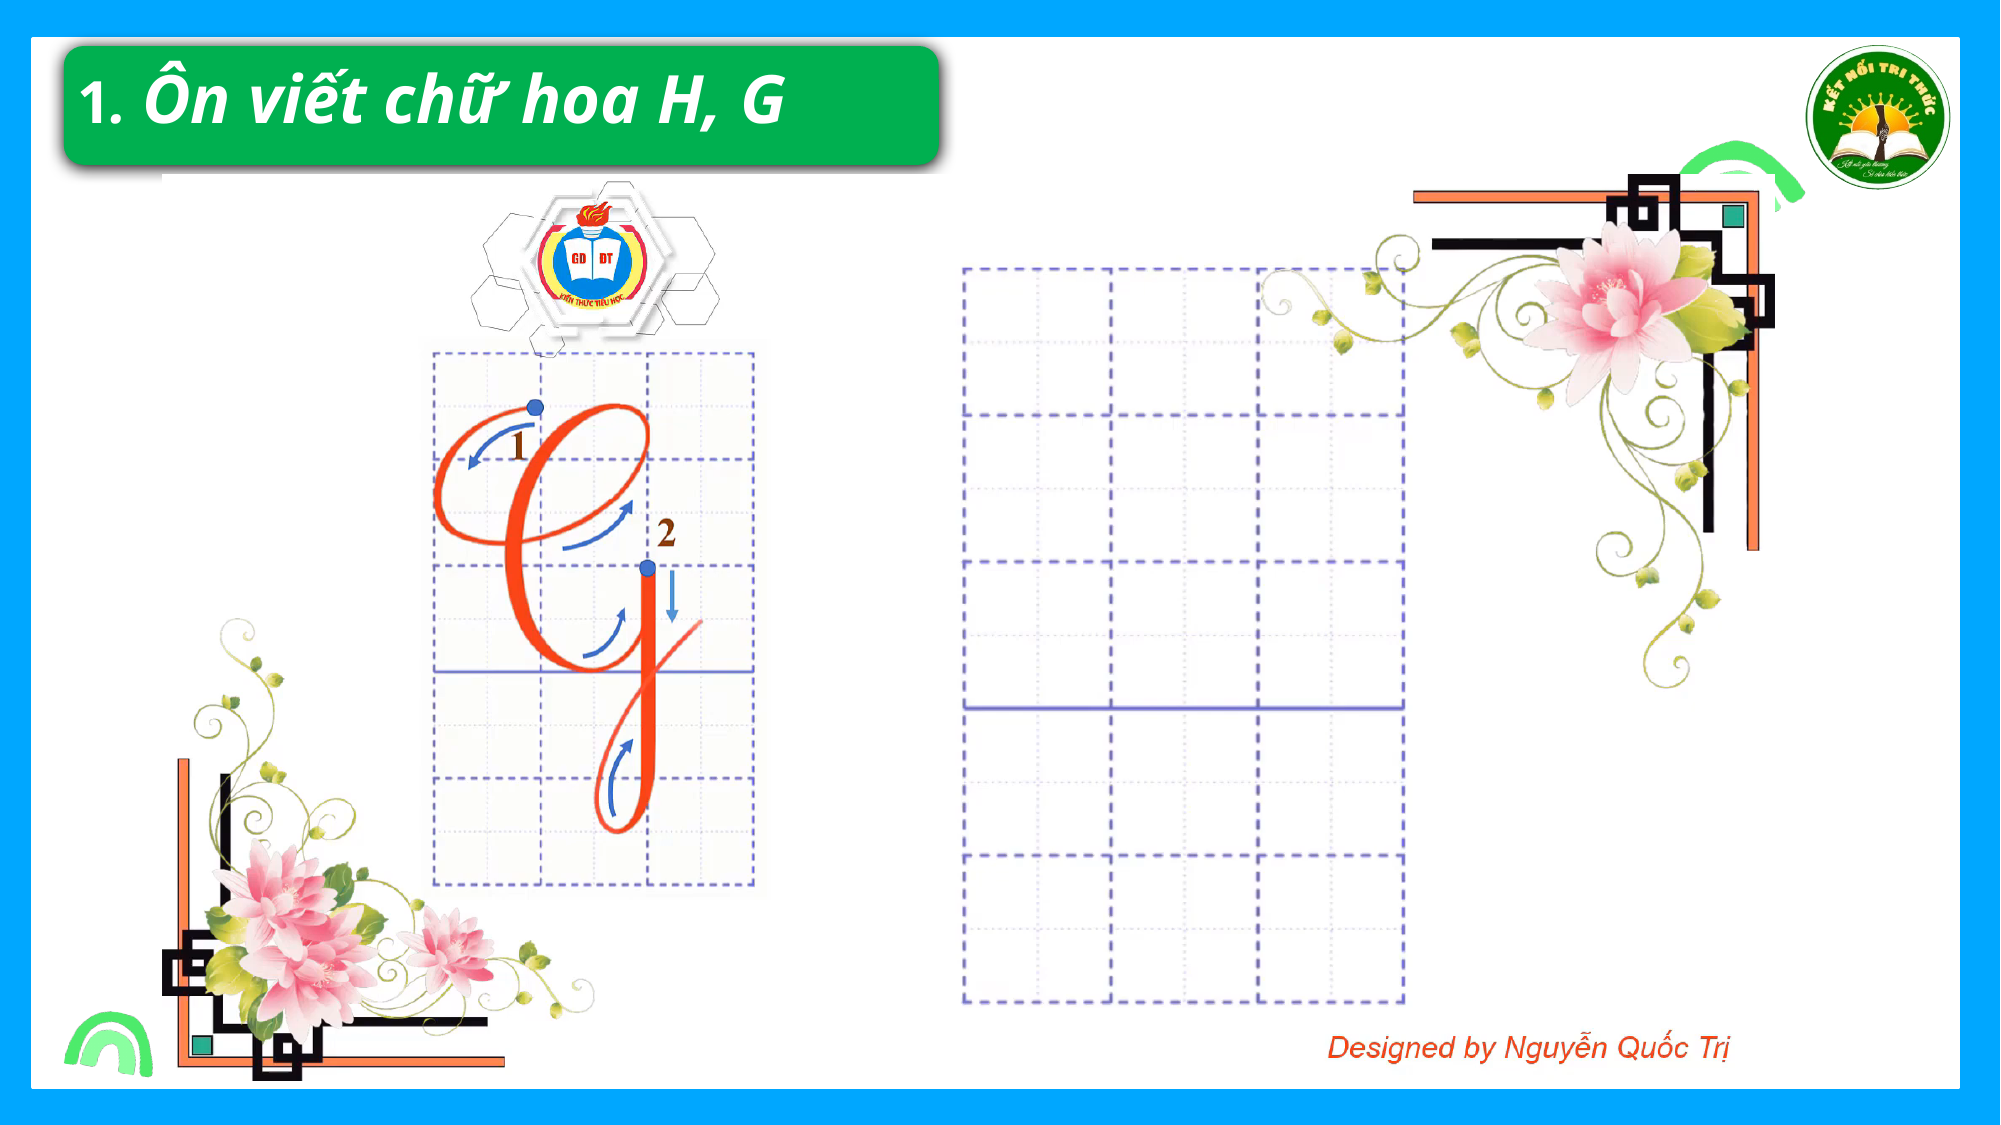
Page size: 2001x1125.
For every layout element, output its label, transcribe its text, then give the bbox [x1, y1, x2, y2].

picture [64, 1005, 160, 1078]
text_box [1575, 121, 1810, 345]
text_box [160, 173, 1776, 1082]
text_box [61, 63, 941, 167]
text_box [939, 37, 1960, 1089]
text_box [69, 43, 933, 49]
picture [1805, 44, 1951, 190]
text_box 1. Ôn viết chữ hoa H, G [62, 49, 1000, 145]
text_box [31, 37, 159, 1089]
